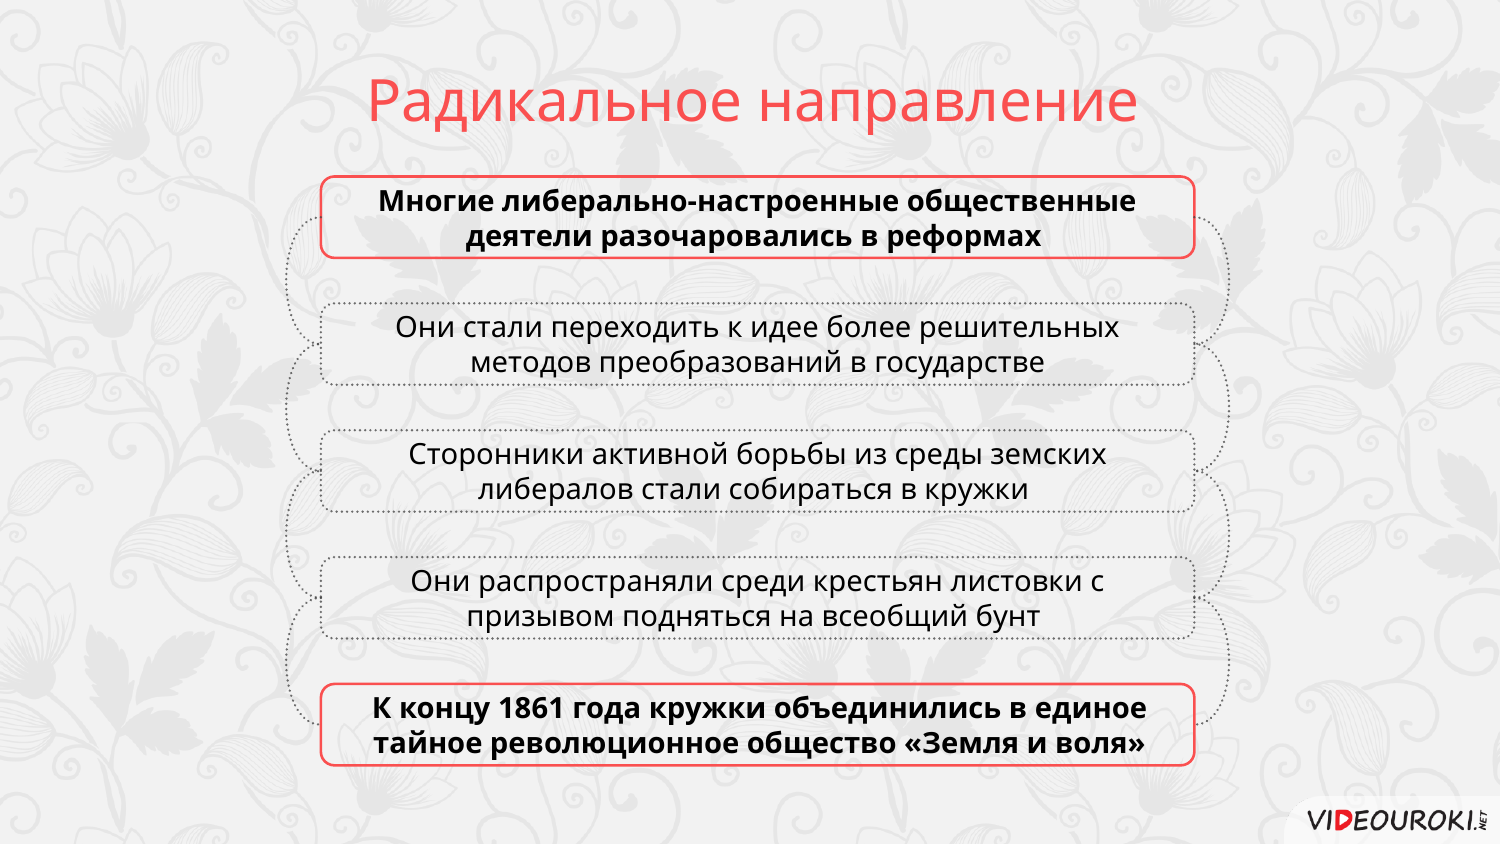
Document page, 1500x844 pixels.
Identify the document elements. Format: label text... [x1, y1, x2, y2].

text_box [1187, 178, 1195, 257]
text_box [320, 178, 328, 257]
text_box [1187, 558, 1194, 637]
text_box К концу 1861 года кружки объединились в единое тайное революционное общество «Земля и воля» [323, 681, 1196, 767]
text_box [321, 431, 328, 510]
text_box Сторонники активной борьбы из среды земских либералов стали собираться в кружки [328, 428, 1187, 513]
text_box Многие либерально-настроенные общественные деятели разочаровались в реформах [328, 174, 1187, 260]
picture [0, 0, 1500, 844]
text_box Они распространяли среди крестьян листовки с призывом подняться на всеобщий бунт [328, 555, 1187, 640]
text_box Они стали переходить к идее более решительных методов преобразований в государстве [328, 301, 1187, 386]
text_box [321, 558, 328, 637]
text_box [1187, 304, 1194, 384]
text_box [1187, 431, 1194, 511]
text_box Радикальное направление [169, 63, 1337, 134]
text_box [323, 305, 328, 384]
